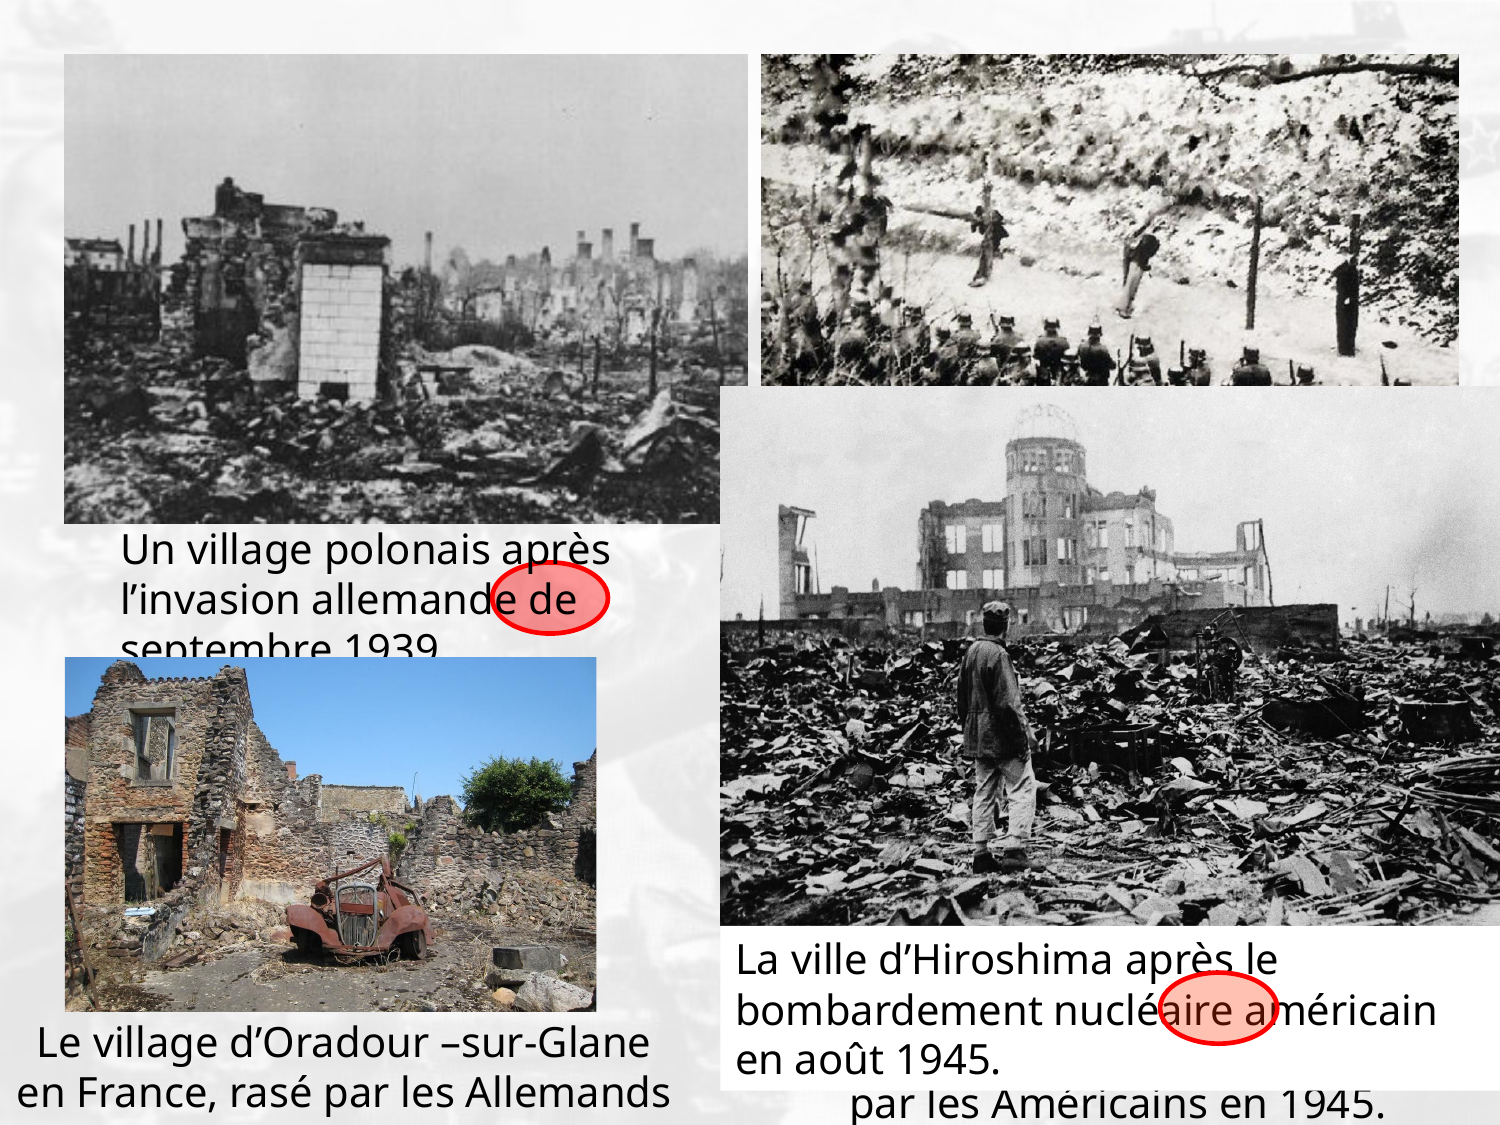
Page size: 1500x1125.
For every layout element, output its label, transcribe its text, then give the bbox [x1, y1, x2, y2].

text_box Le village d’Oradour –sur-Glane en France, rasé par les Allemands en 1944. [0, 1008, 689, 1125]
text_box La libération du camp de Dachau par les Américains en 1945. [773, 1091, 1463, 1125]
text_box La ville d’Hiroshima après le bombardement nucléaire américain en août 1945. [720, 933, 1500, 1091]
picture [64, 54, 1500, 1036]
picture [64, 656, 597, 1012]
text_box Un village polonais après l’invasion allemande de septembre 1939 [105, 533, 692, 681]
